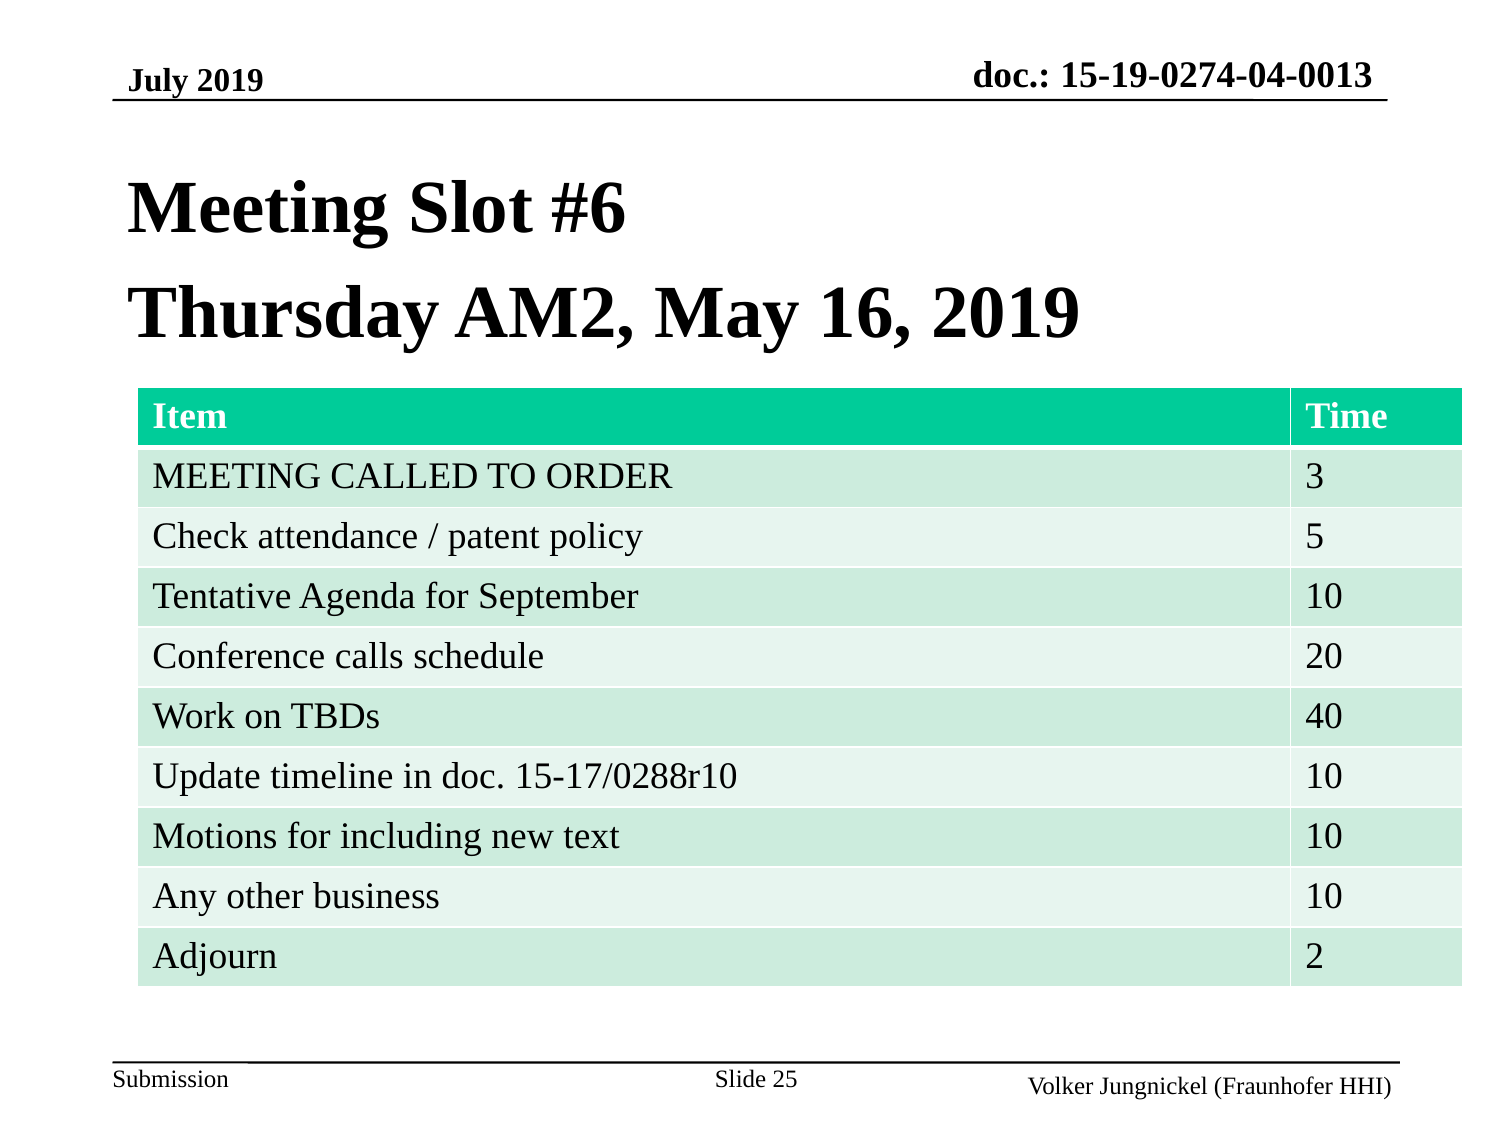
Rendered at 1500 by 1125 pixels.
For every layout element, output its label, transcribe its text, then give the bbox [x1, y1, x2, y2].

table_cell Tentative Agenda for September [138, 568, 1290, 626]
text_box July 2019 [112, 50, 425, 147]
table_cell 10 [1291, 748, 1462, 806]
table_header Time [1291, 388, 1462, 445]
table_cell 10 [1291, 868, 1462, 926]
table_cell 20 [1291, 628, 1462, 686]
table_cell Conference calls schedule [138, 628, 1290, 686]
text_box Meeting Slot #6 Thursday AM2, May 16, 2019 [112, 149, 1388, 425]
footer Volker Jungnickel (Fraunhofer HHI) [1012, 1062, 1439, 1100]
table_cell 2 [1291, 928, 1462, 986]
table_cell 10 [1291, 568, 1462, 626]
slide_number Slide 25 [711, 1061, 801, 1093]
table_cell Check attendance / patent policy [138, 508, 1290, 566]
table_cell Motions for including new text [138, 808, 1290, 866]
table_header Item [138, 388, 1290, 445]
table_cell 3 [1291, 450, 1462, 507]
table_cell 40 [1291, 688, 1462, 746]
table_cell 5 [1291, 508, 1462, 566]
table_cell MEETING CALLED TO ORDER [138, 450, 1290, 507]
table_cell Update timeline in doc. 15-17/0288r10 [138, 748, 1290, 806]
table_cell Any other business [138, 868, 1290, 926]
table_cell 10 [1291, 808, 1462, 866]
table_cell Adjourn [138, 928, 1290, 986]
table_cell Work on TBDs [138, 688, 1290, 746]
